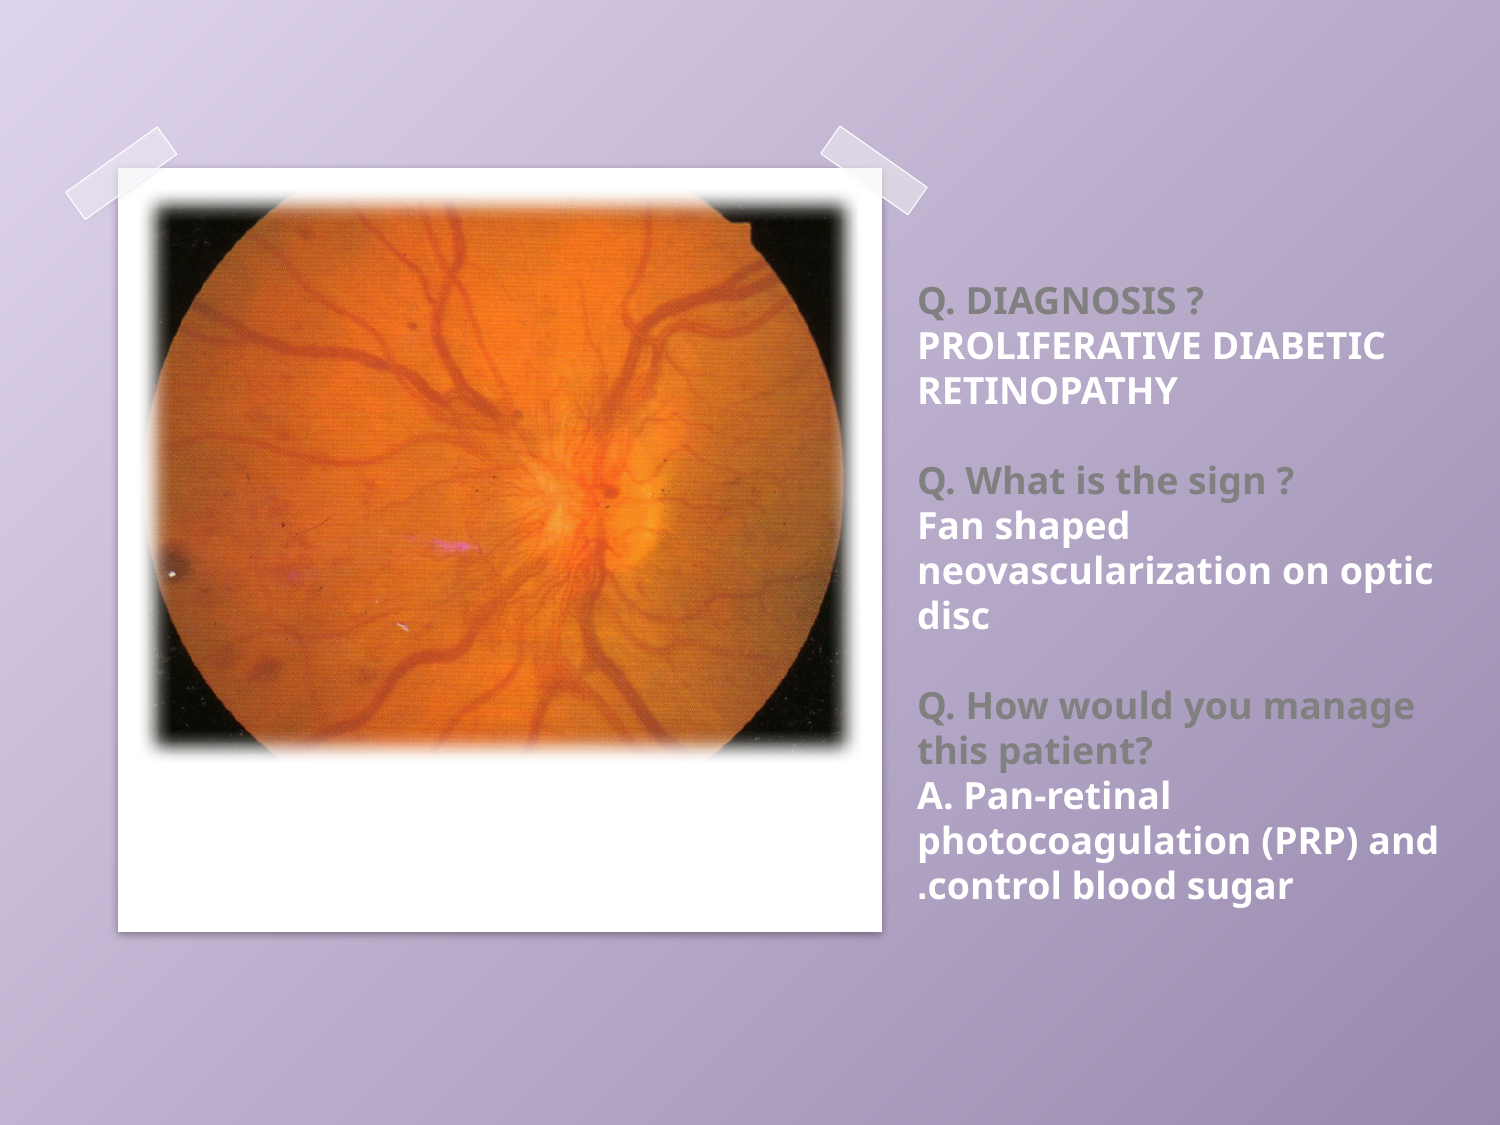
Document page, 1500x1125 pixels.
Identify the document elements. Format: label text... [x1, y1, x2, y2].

title Q. DIAGNOSIS ? PROLIFERATIVE DIABETIC RETINOPATHY Q. What is the sign ? Fan shaped neovascularization on optic disc Q. How would you manage this patient? A. Pan-retinal photocoagulation (PRP) and control blood sugar. [902, 679, 1500, 1005]
picture [137, 187, 863, 765]
